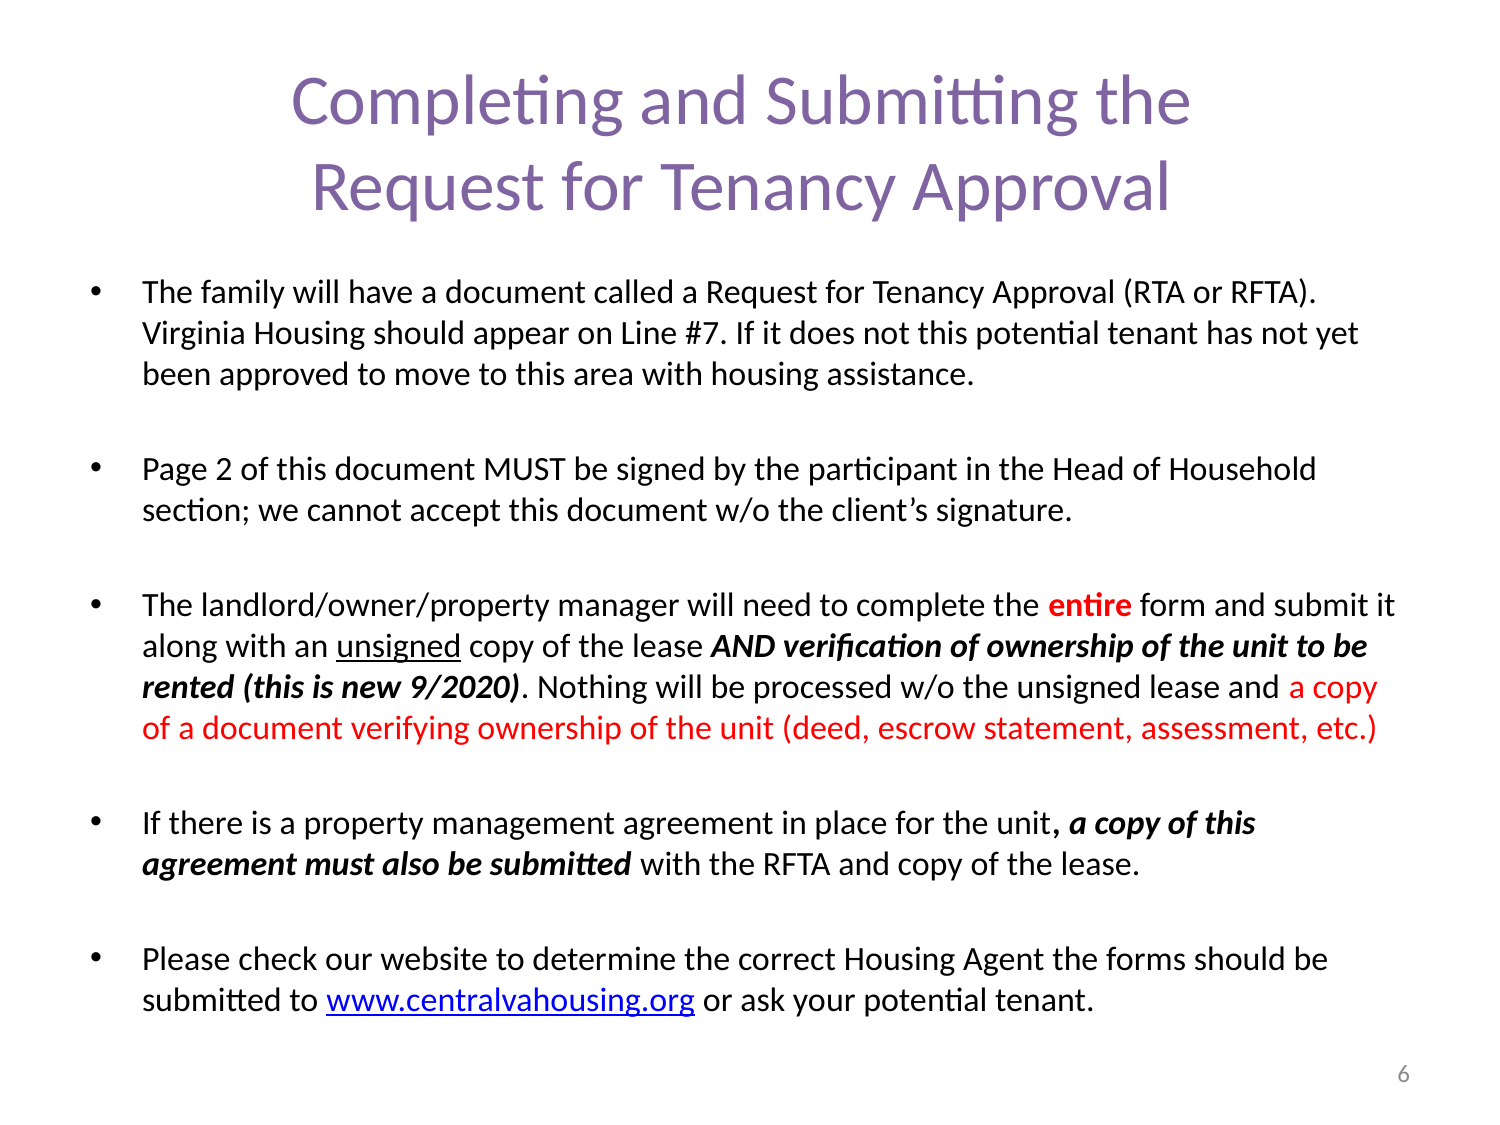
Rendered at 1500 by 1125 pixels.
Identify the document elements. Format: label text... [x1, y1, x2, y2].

title Completing and Submitting the Request for Tenancy Approval [75, 45, 1425, 233]
list The family will have a document called a Request for Tenancy Approval (RTA or RFTA). Virginia Housing should appear on Line #7. If it does not this potential tenant has not yet been approved to move to this area with housing assistance. Page 2 of this document MUST be signed by the participant in the Head of Household section; we cannot accept this document w/o the client’s signature. The landlord/owner/property manager will need to complete the entire form and submit it along with an unsigned copy of the lease AND verification of ownership of the unit to be rented (this is new 9/2020). Nothing will be processed w/o the unsigned lease and a copy of a document verifying ownership of the unit (deed, escrow statement, assessment, etc.) If there is a property management agreement in place for the unit, a copy of this agreement must also be submitted with the RFTA and copy of the lease. Please check our website to determine the correct Housing Agent the forms should be submitted to www.centralvahousing.org or ask your potential tenant. [75, 262, 1425, 1063]
slide_number 6 [1074, 1042, 1425, 1103]
